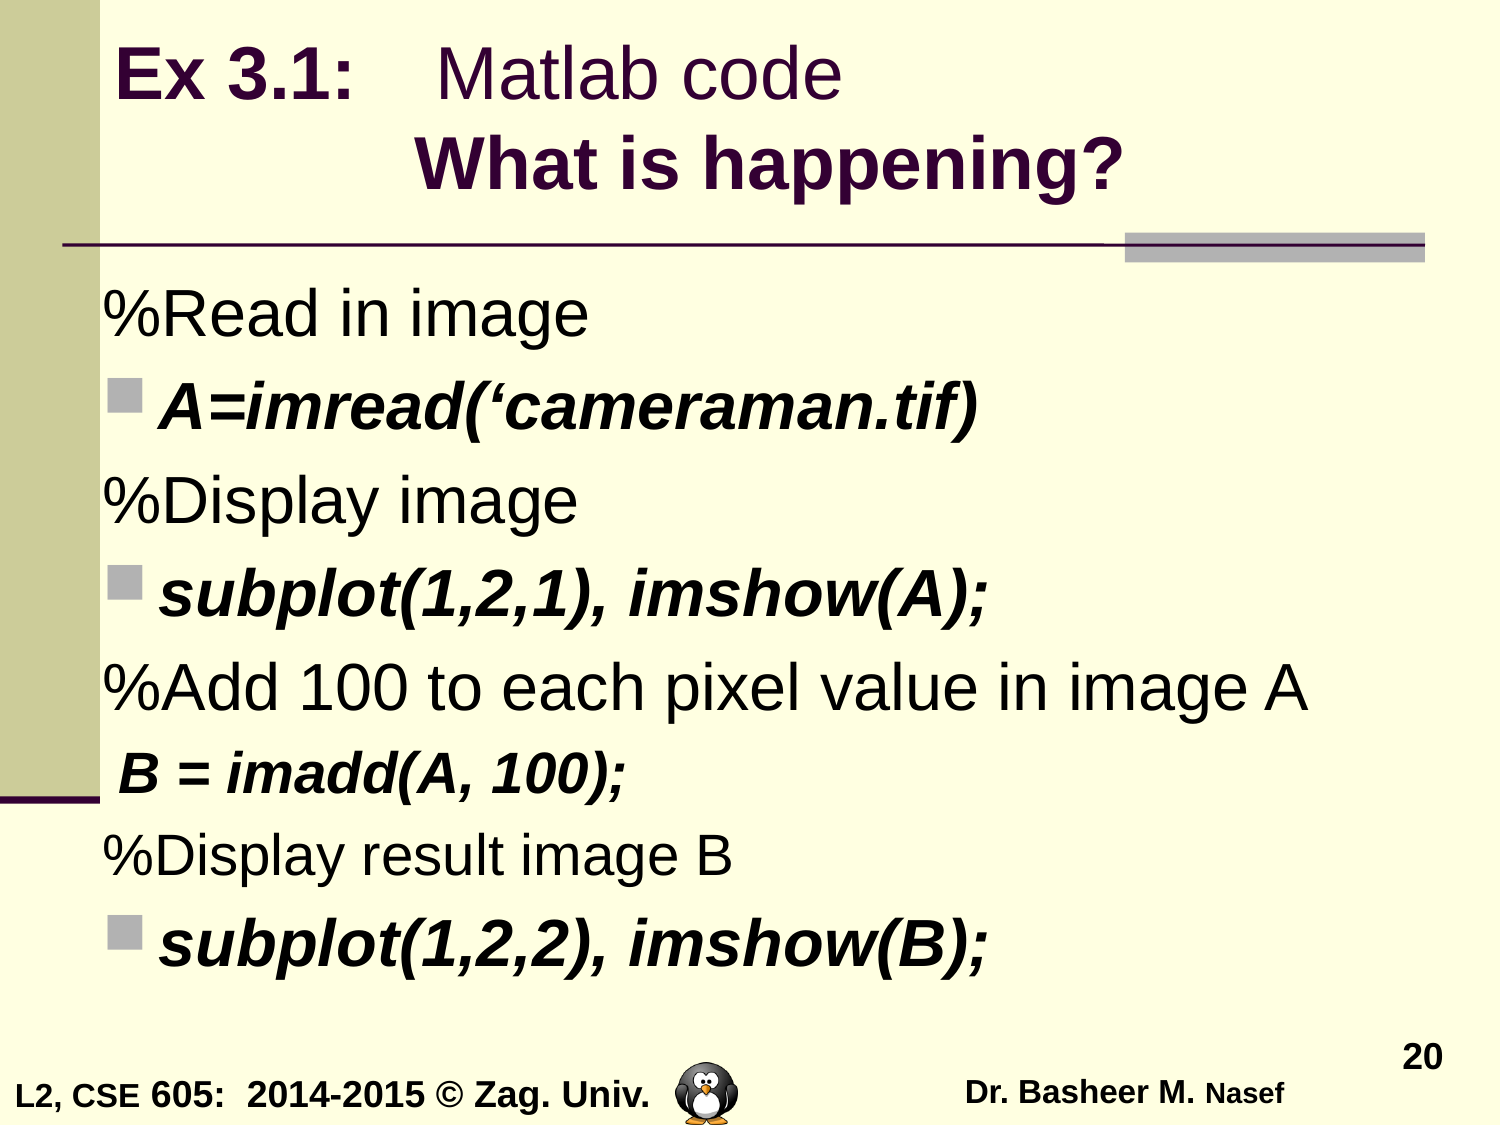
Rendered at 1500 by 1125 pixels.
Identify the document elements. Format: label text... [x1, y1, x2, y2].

title Ex 3.1: Matlab code What is happening? [99, 49, 1426, 180]
picture [675, 1062, 738, 1125]
list %Read in image A=imread(‘cameraman.tif) %Display image subplot(1,2,1), imshow(A); %Add 100 to each pixel value in image A B = imadd(A, 100); %Display result image B subplot(1,2,2), imshow(B); [87, 262, 1463, 1006]
